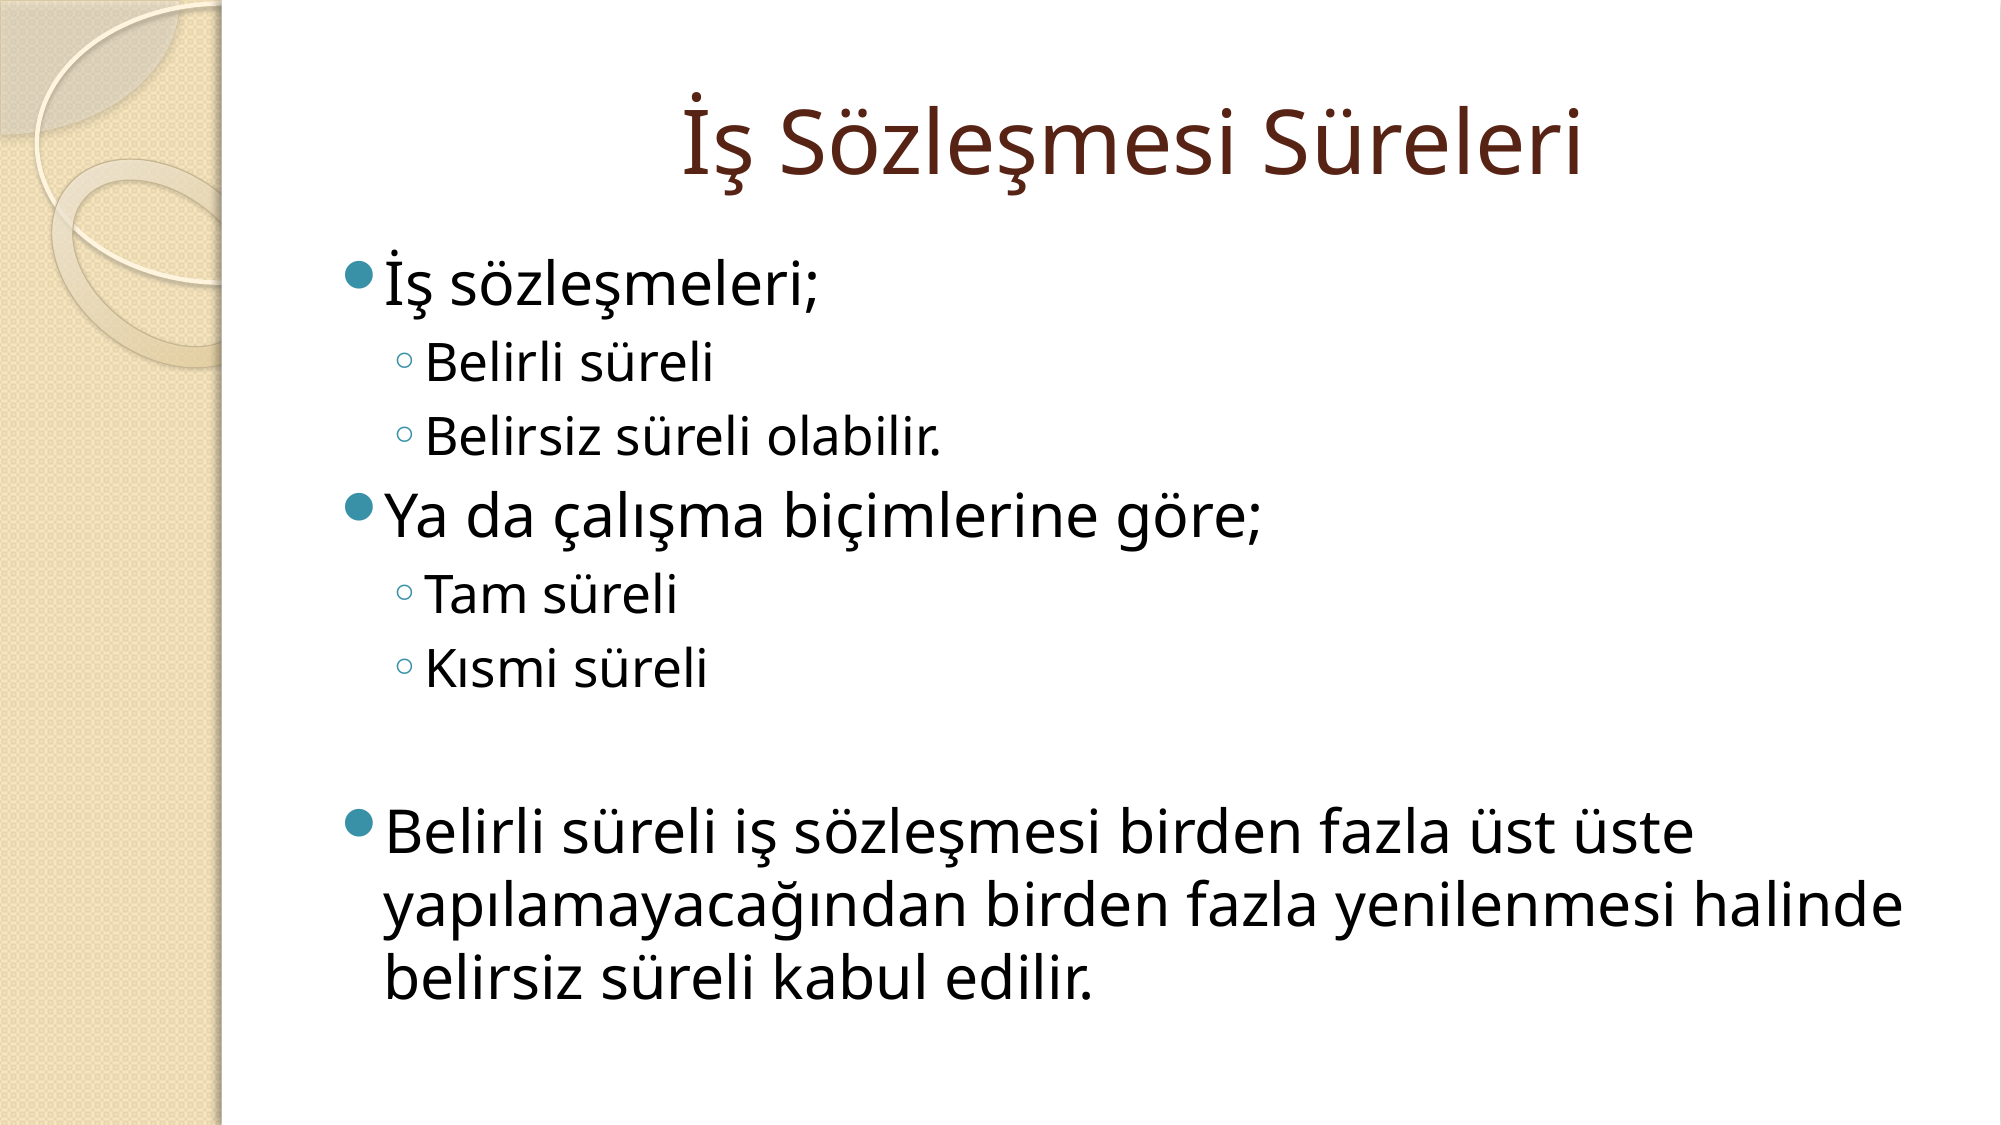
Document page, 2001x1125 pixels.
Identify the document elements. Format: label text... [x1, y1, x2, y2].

title İş Sözleşmesi Süreleri [313, 45, 1954, 233]
list İş sözleşmeleri; Belirli süreli Belirsiz süreli olabilir. Ya da çalışma biçimlerine göre; Tam süreli Kısmi süreli Belirli süreli iş sözleşmesi birden fazla üst üste yapılamayacağından birden fazla yenilenmesi halinde belirsiz süreli kabul edilir. [313, 237, 1954, 1025]
